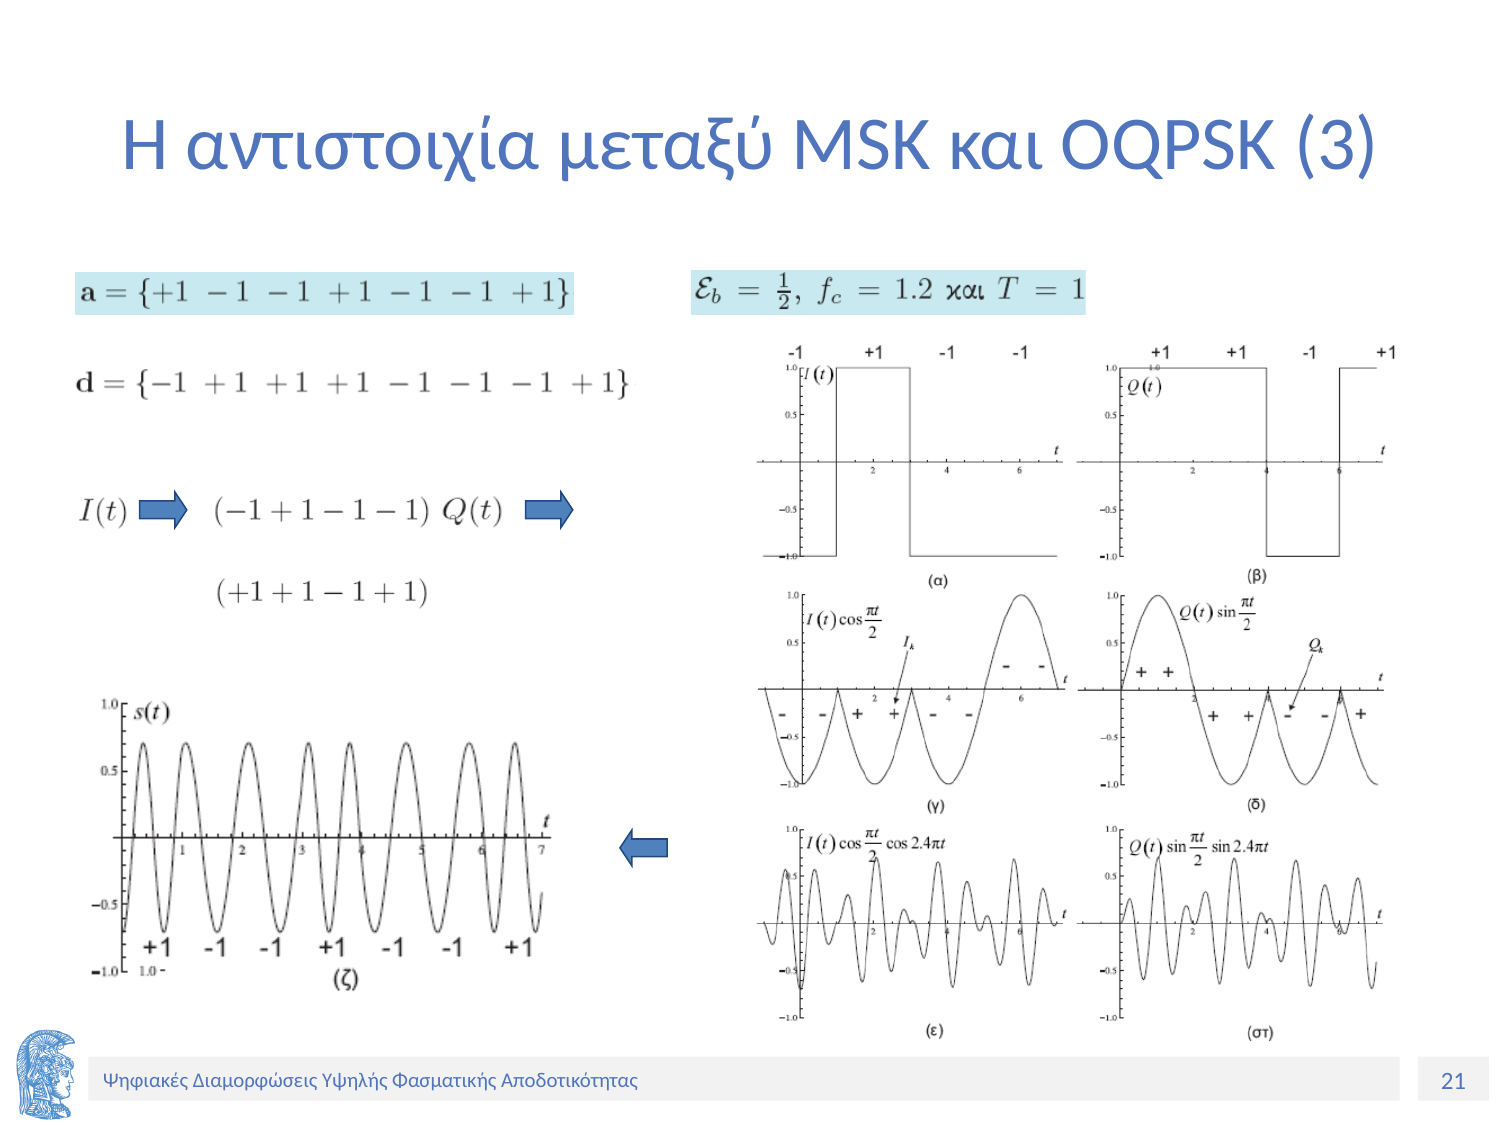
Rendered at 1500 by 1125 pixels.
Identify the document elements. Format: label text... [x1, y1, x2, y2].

picture [211, 491, 432, 530]
picture [690, 270, 1086, 315]
picture [9, 1026, 81, 1120]
text_box [139, 492, 187, 528]
picture [211, 573, 432, 614]
picture [717, 338, 1426, 1047]
picture [64, 361, 637, 409]
title Η αντιστοιχία μεταξύ MSK και OQPSK (3) [75, 45, 1425, 233]
picture [74, 272, 575, 315]
text_box [619, 830, 668, 866]
text_box [525, 492, 573, 528]
picture [76, 491, 130, 531]
picture [439, 491, 503, 531]
picture [40, 694, 609, 1001]
